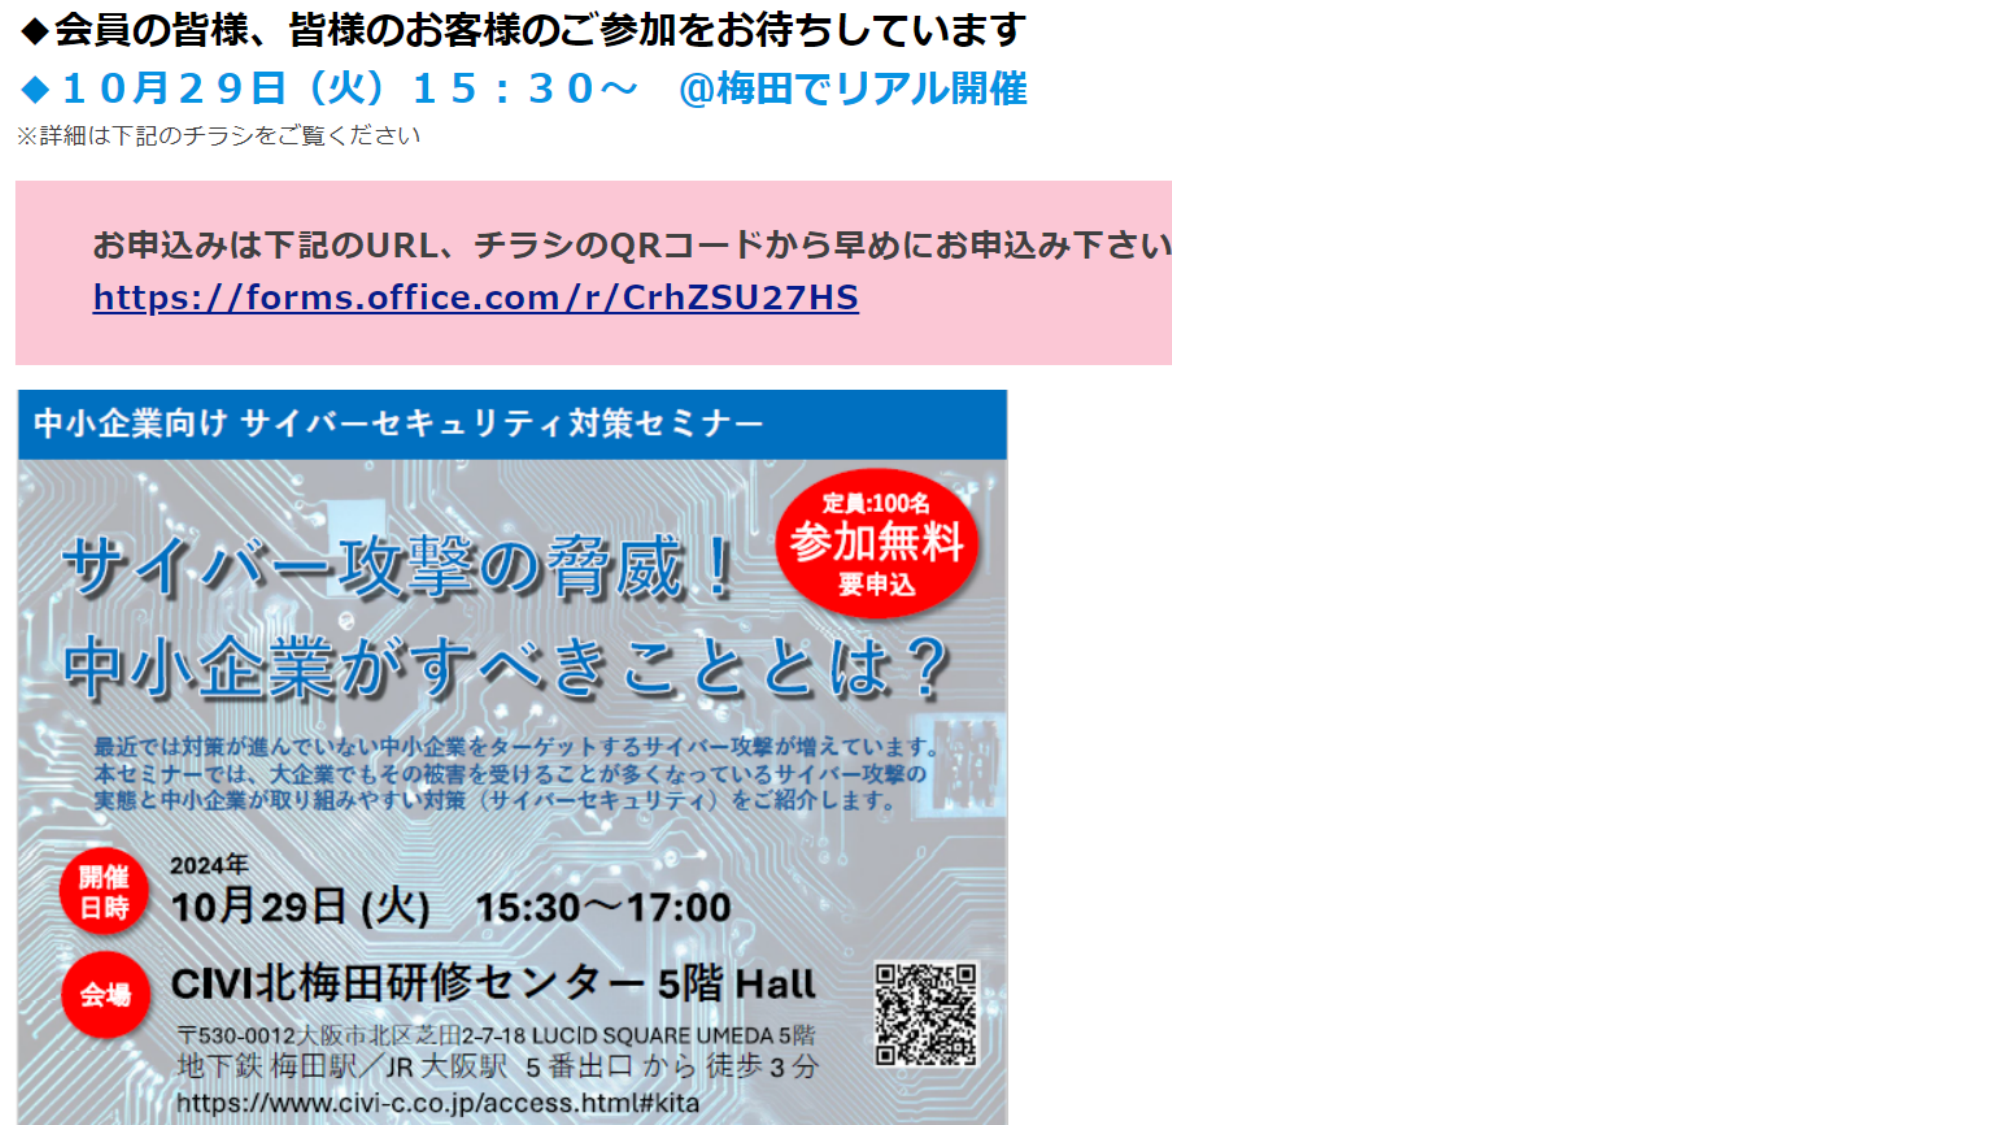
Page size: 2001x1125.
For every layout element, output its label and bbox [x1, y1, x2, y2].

picture [0, 0, 1172, 1125]
